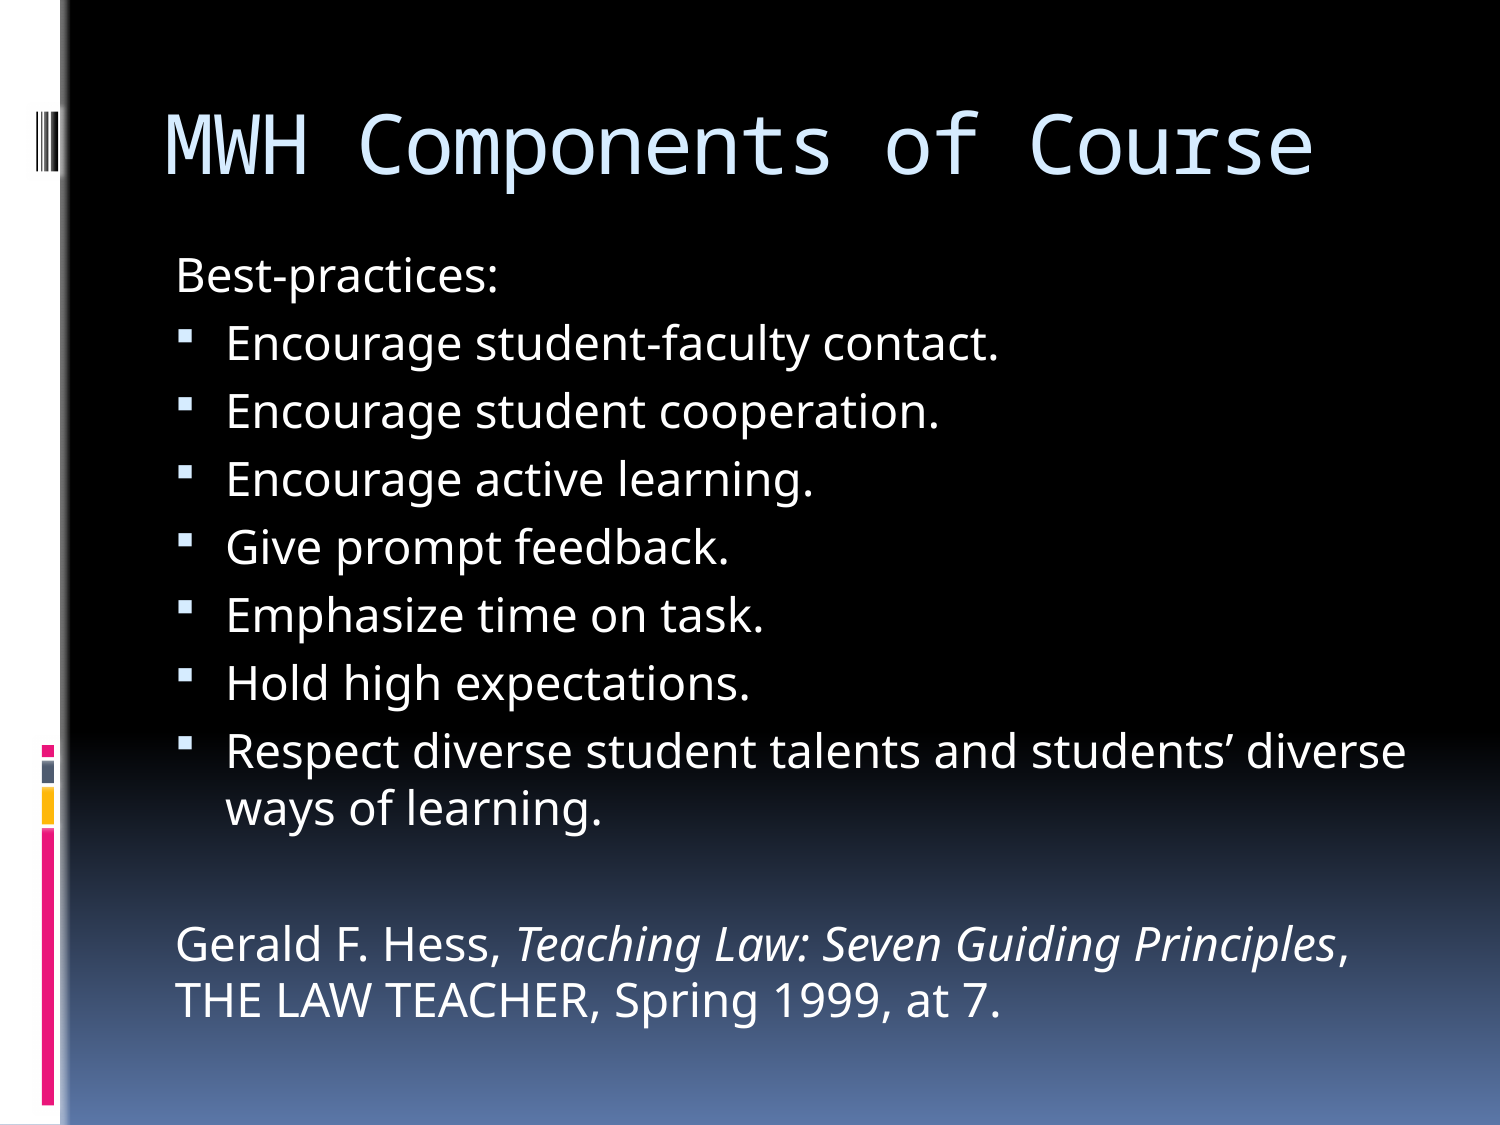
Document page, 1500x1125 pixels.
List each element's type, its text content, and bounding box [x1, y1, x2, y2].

title MWH Components of Course [150, 83, 1425, 234]
list Best-practices: Encourage student-faculty contact. Encourage student cooperation. Encourage active learning. Give prompt feedback. Emphasize time on task. Hold high expectations. Respect diverse student talents and students’ diverse ways of learning. Gerald F. Hess, Teaching Law: Seven Guiding Principles, The Law Teacher, Spring 1999, at 7. [150, 237, 1425, 1043]
